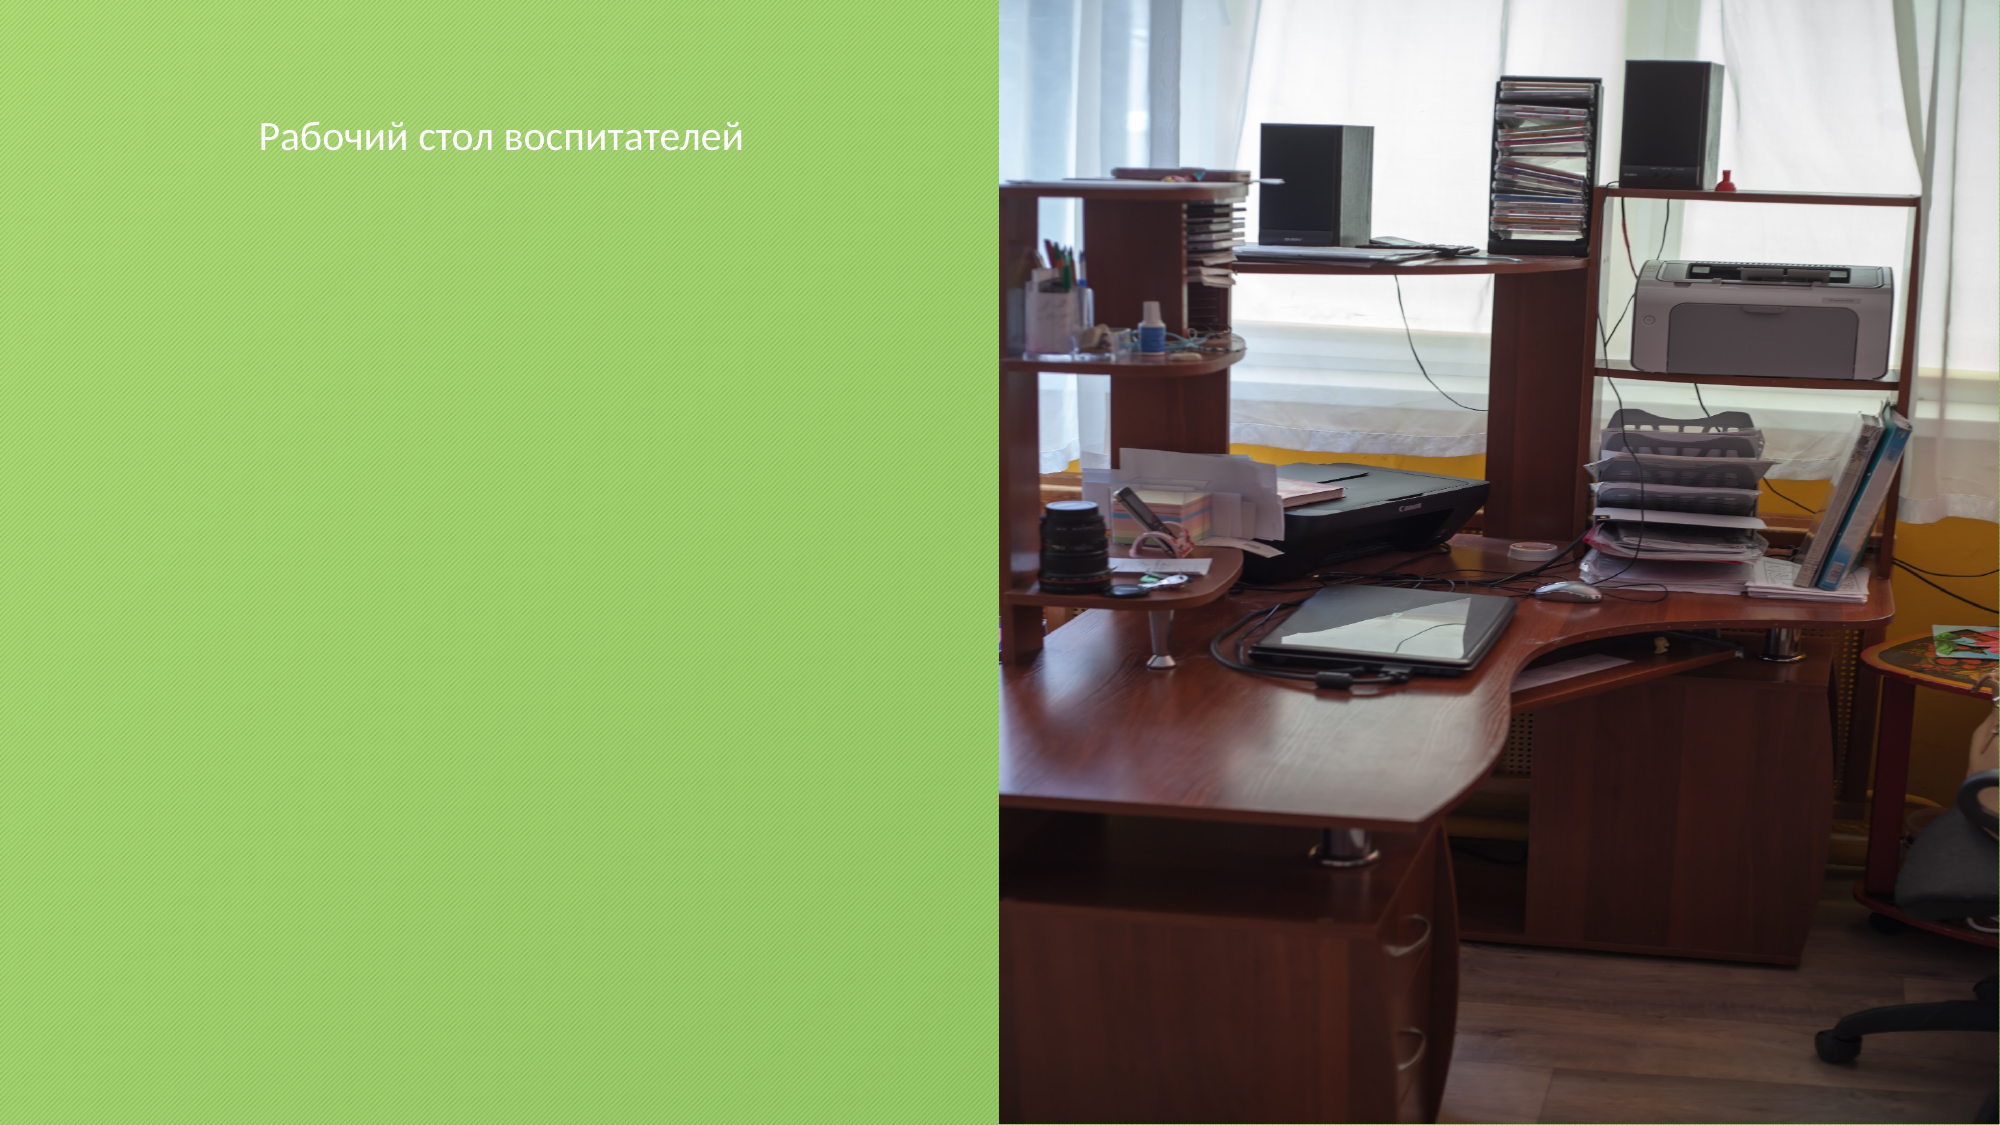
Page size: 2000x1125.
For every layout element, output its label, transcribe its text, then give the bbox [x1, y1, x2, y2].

picture [999, 0, 2000, 1124]
text_box Рабочий стол воспитателей [243, 101, 764, 167]
